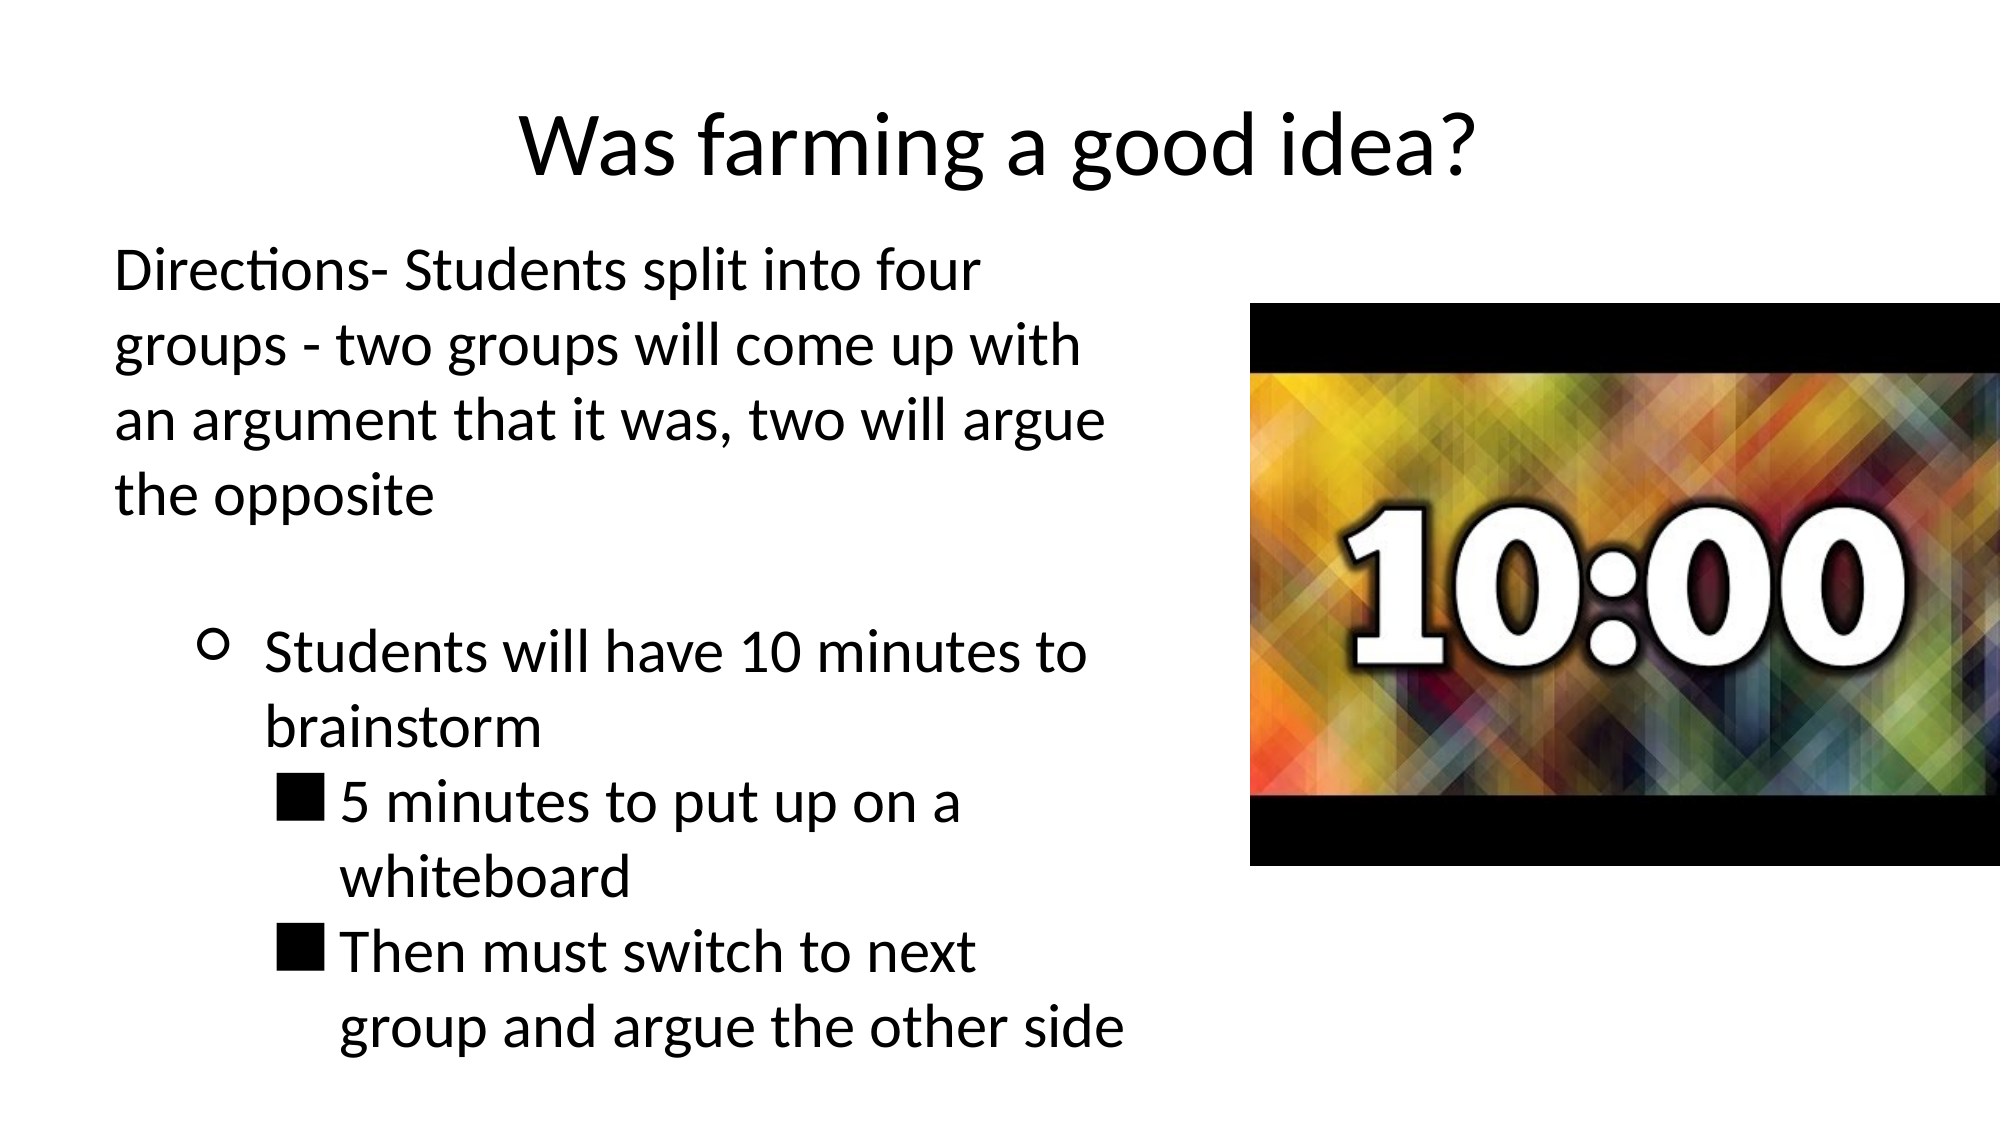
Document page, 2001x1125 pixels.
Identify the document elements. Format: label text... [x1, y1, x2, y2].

picture [1249, 302, 2000, 866]
list Directions- Students split into four groups - two groups will come up with an argument that it was, two will argue the opposite Students will have 10 minutes to brainstorm 5 minutes to put up on a whiteboard Then must switch to next group and argue the other side [99, 220, 1157, 964]
title Was farming a good idea? [99, 45, 1900, 233]
